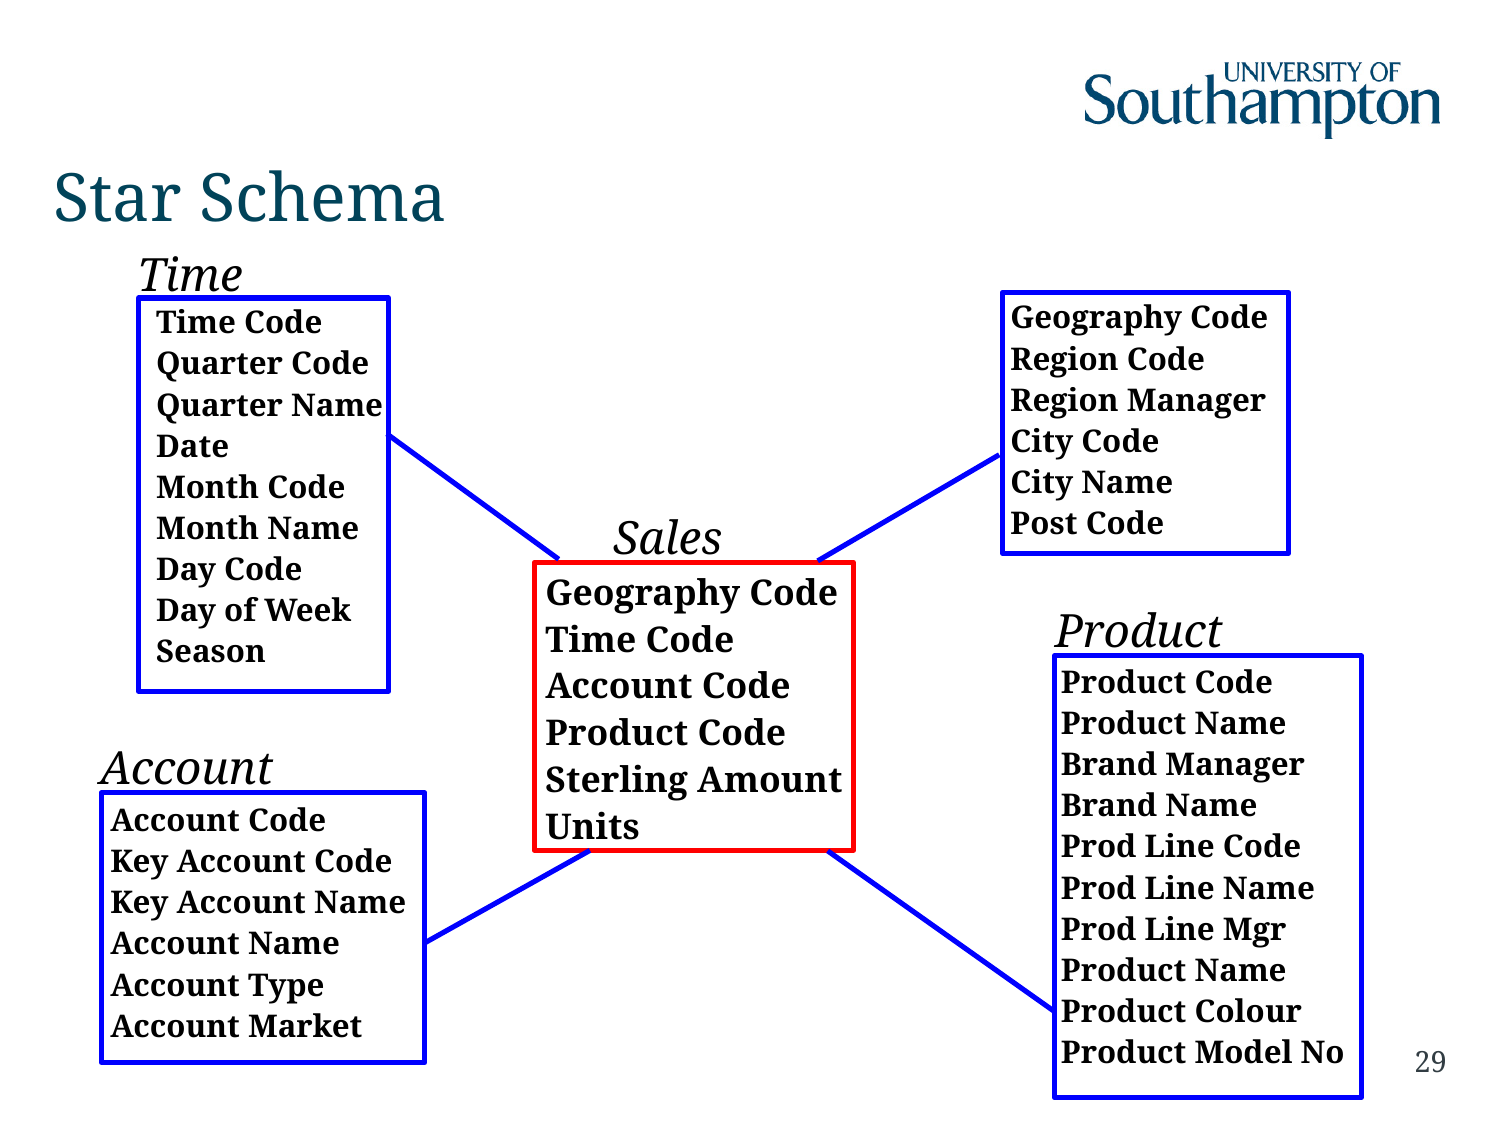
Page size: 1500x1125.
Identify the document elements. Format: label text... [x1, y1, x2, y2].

text_box Account Code Key Account Code Key Account Name Account Name Account Type Account Market [425, 796, 433, 1055]
slide_number 29 [1366, 1035, 1448, 1088]
text_box Sales [613, 508, 742, 563]
title Star Schema [52, 147, 1448, 255]
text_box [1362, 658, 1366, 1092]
text_box [1002, 292, 1289, 554]
text_box [101, 792, 425, 1063]
text_box Geography Code Time Code Account Code Product Code Sterling Amount Units [854, 565, 863, 848]
text_box [1054, 655, 1362, 1098]
text_box [138, 297, 389, 692]
text_box Geography Code Region Code Region Manager City Code City Name Post Code [1010, 294, 1295, 557]
text_box Time [137, 245, 251, 299]
picture [1085, 62, 1440, 139]
text_box Account [99, 738, 285, 792]
text_box Product [1054, 602, 1232, 656]
text_box [534, 562, 854, 851]
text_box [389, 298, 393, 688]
